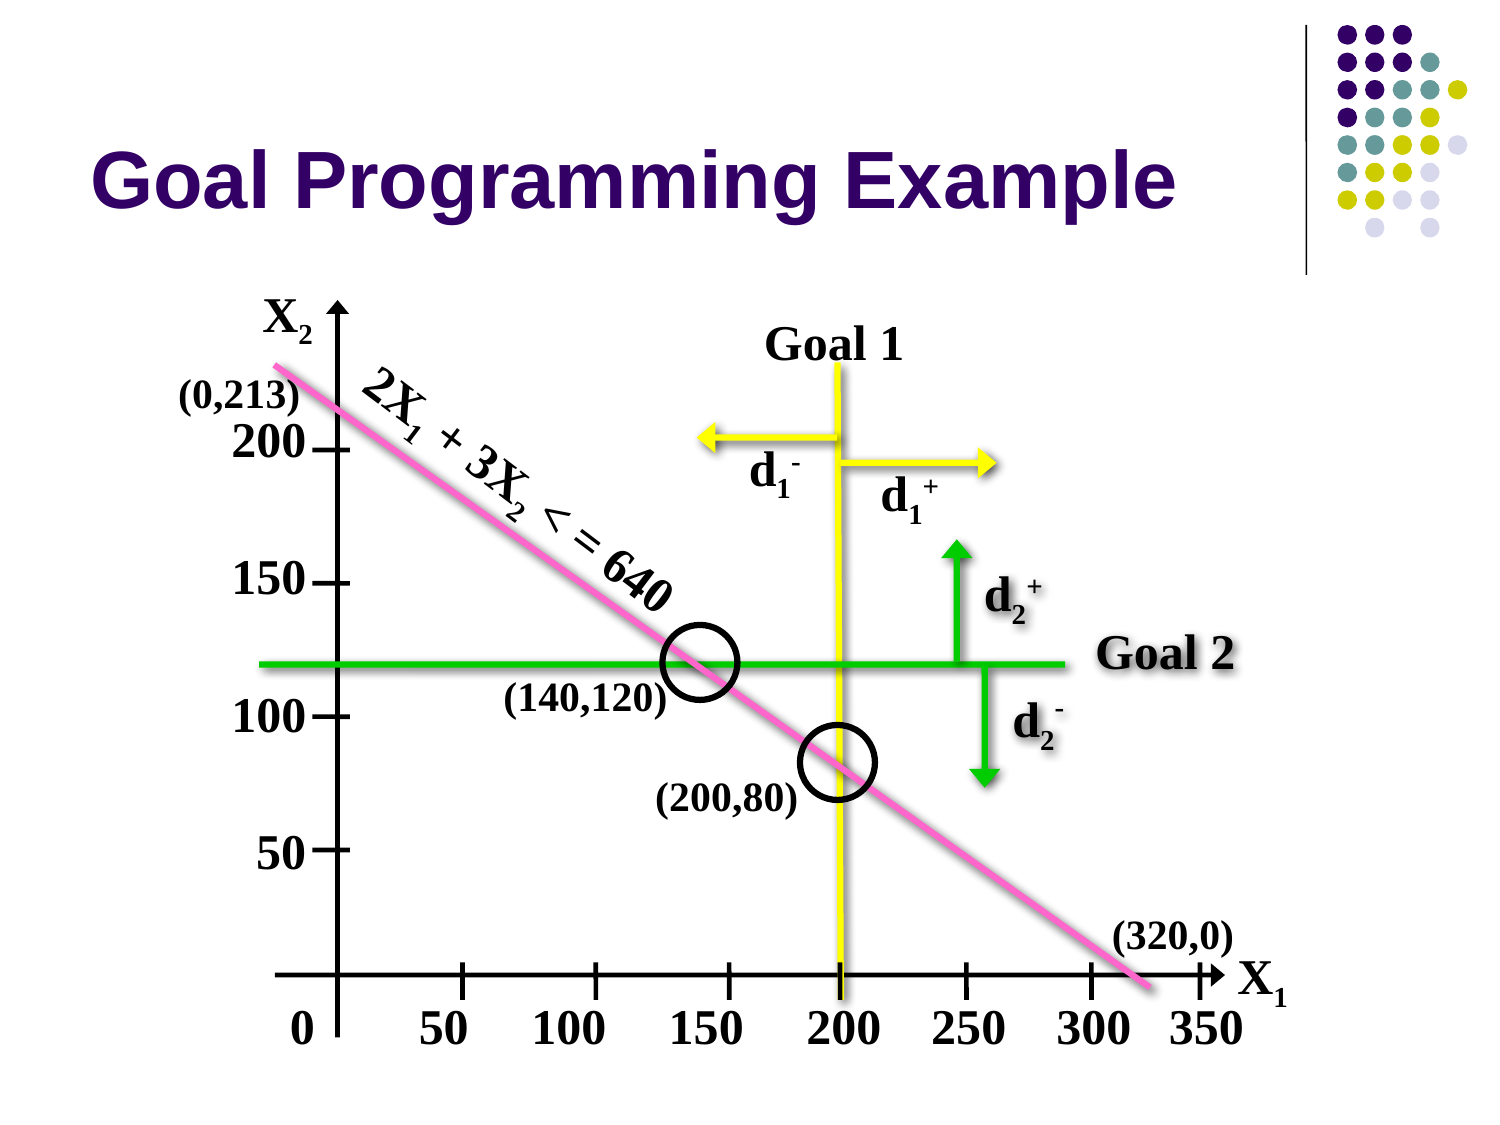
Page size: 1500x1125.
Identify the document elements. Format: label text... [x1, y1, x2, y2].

text_box 100 [212, 674, 325, 750]
text_box (200,80) [628, 762, 825, 828]
text_box 300 [1037, 987, 1149, 1063]
text_box [946, 539, 967, 662]
title Goal Programming Example [75, 20, 1313, 233]
text_box [338, 300, 348, 313]
text_box 100 [512, 987, 625, 1063]
text_box [696, 427, 724, 448]
text_box 2X1 + 3X2 < = 640 [338, 336, 713, 652]
text_box d2- [989, 680, 1088, 764]
text_box Goal 2 [1074, 612, 1256, 688]
text_box 350 [1149, 987, 1263, 1063]
text_box 200 [787, 987, 900, 1063]
text_box 150 [212, 537, 325, 613]
text_box 50 [237, 812, 325, 888]
text_box [961, 452, 997, 474]
text_box (140,120) [487, 662, 684, 728]
text_box 200 [212, 425, 325, 475]
text_box X2 [237, 274, 338, 358]
text_box d1- [724, 428, 826, 512]
text_box [974, 665, 995, 788]
text_box Goal 1 [745, 303, 923, 378]
text_box (0,213) [141, 359, 338, 425]
text_box [662, 624, 738, 700]
text_box [799, 724, 875, 800]
text_box 50 [399, 987, 488, 1063]
text_box 250 [912, 987, 1025, 1063]
text_box d1+ [859, 454, 961, 538]
text_box d2+ [964, 554, 1063, 638]
text_box X1 [1212, 937, 1313, 1021]
text_box (320,0) [1074, 900, 1272, 965]
text_box 150 [650, 987, 763, 1063]
text_box 0 [275, 987, 325, 1063]
